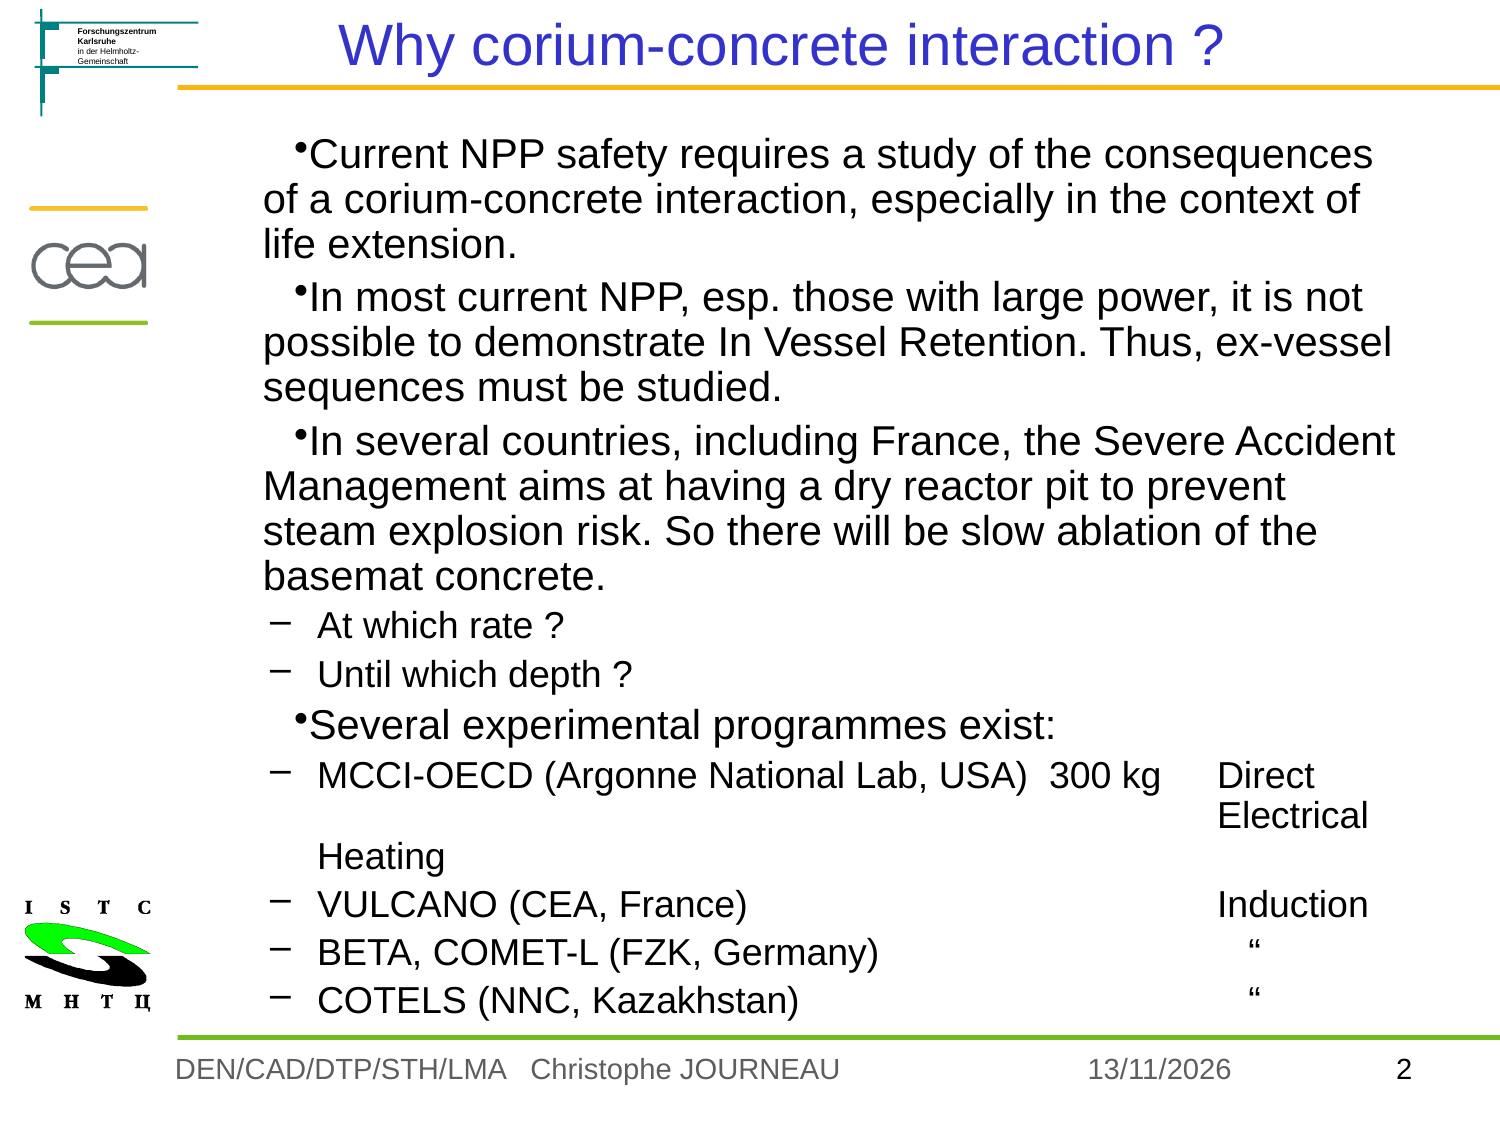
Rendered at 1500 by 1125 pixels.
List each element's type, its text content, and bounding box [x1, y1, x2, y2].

title Why corium-concrete interaction ? [162, 12, 1403, 72]
list Current NPP safety requires a study of the consequences of a corium-concrete interaction, especially in the context of life extension. In most current NPP, esp. those with large power, it is not possible to demonstrate In Vessel Retention. Thus, ex-vessel sequences must be studied. In several countries, including France, the Severe Accident Management aims at having a dry reactor pit to prevent steam explosion risk. So there will be slow ablation of the basemat concrete. At which rate ? Until which depth ? Several experimental programmes exist: MCCI-OECD (Argonne National Lab, USA) 300 kg Direct Electrical Heating VULCANO (CEA, France) Induction BETA, COMET-L (FZK, Germany) “ COTELS (NNC, Kazakhstan) “ [177, 125, 1411, 1013]
picture [29, 206, 148, 325]
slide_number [1087, 1050, 1313, 1088]
